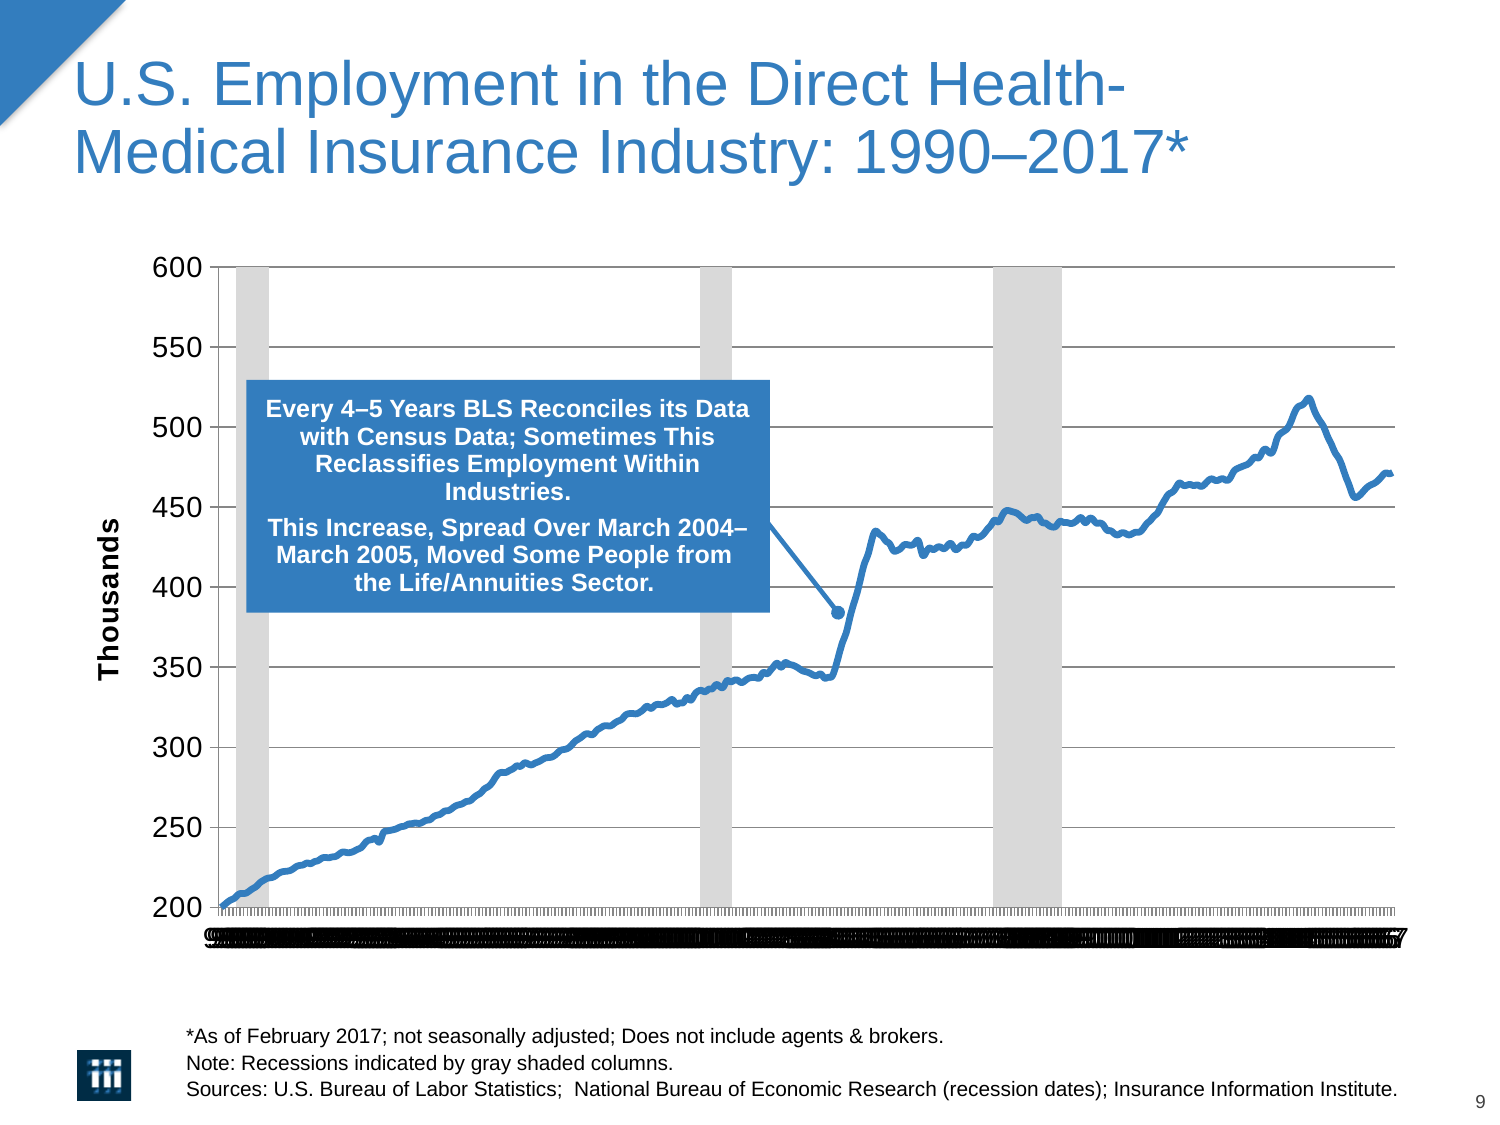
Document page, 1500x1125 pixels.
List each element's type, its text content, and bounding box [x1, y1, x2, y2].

chart [76, 233, 1477, 992]
list *As of February 2017; not seasonally adjusted; Does not include agents & brokers. Note: Recessions indicated by gray shaded columns. Sources: U.S. Bureau of Labor Statistics; National Bureau of Economic Research (recession dates); Insurance Information Institute. [186, 1032, 1446, 1101]
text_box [246, 379, 839, 613]
title U.S. Employment in the Direct Health- Medical Insurance Industry: 1990–2017* [58, 38, 1446, 195]
